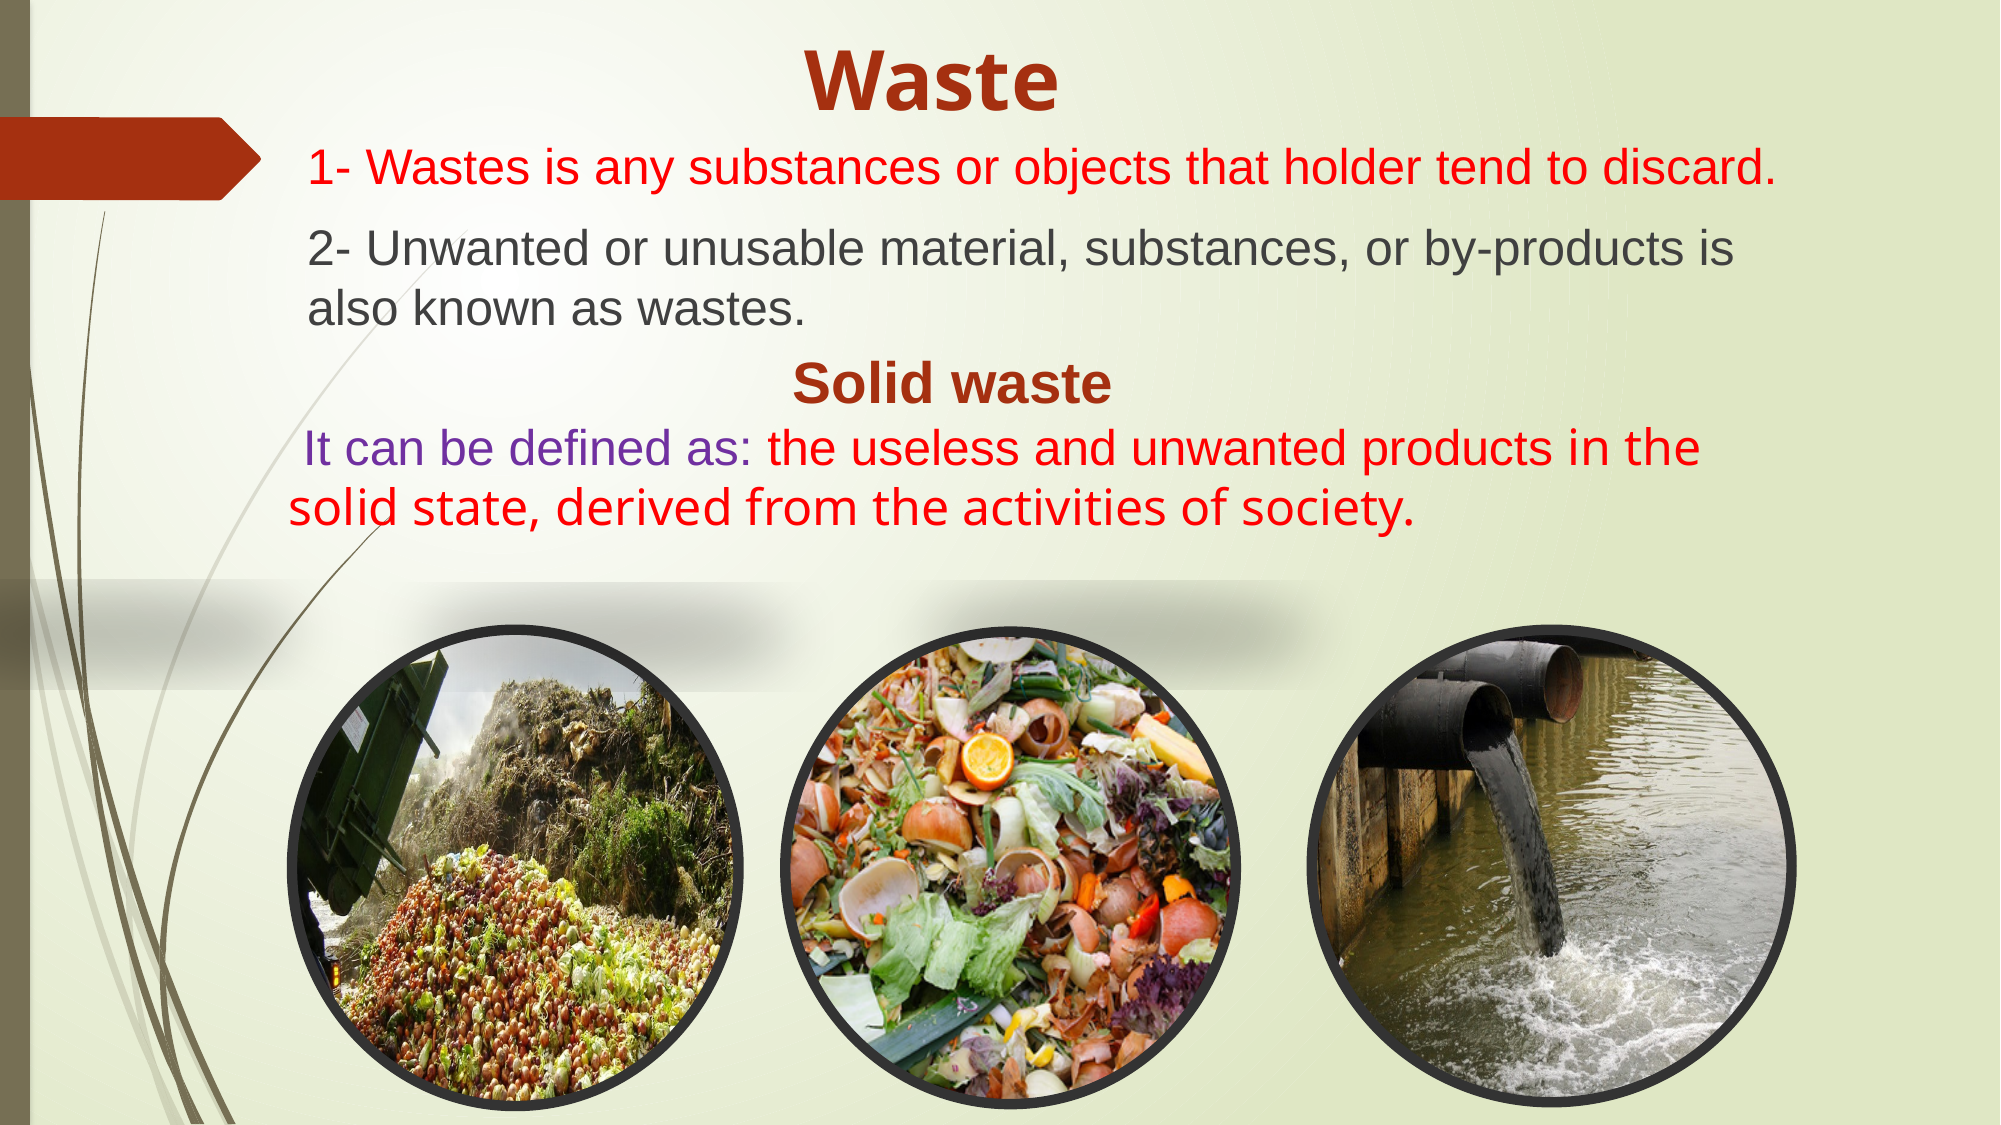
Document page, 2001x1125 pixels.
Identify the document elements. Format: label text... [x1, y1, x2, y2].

title Waste [201, 19, 1664, 140]
list 1- Wastes is any substances or objects that holder tend to discard. 2- Unwanted or unusable material, substances, or by-products is also known as wastes. [292, 55, 1810, 972]
picture [291, 629, 739, 1107]
text_box Solid waste It can be defined as: the useless and unwanted products in the solid state, derived from the activities of society. [274, 338, 1792, 784]
picture [784, 631, 1237, 1105]
picture [1311, 629, 1792, 1103]
